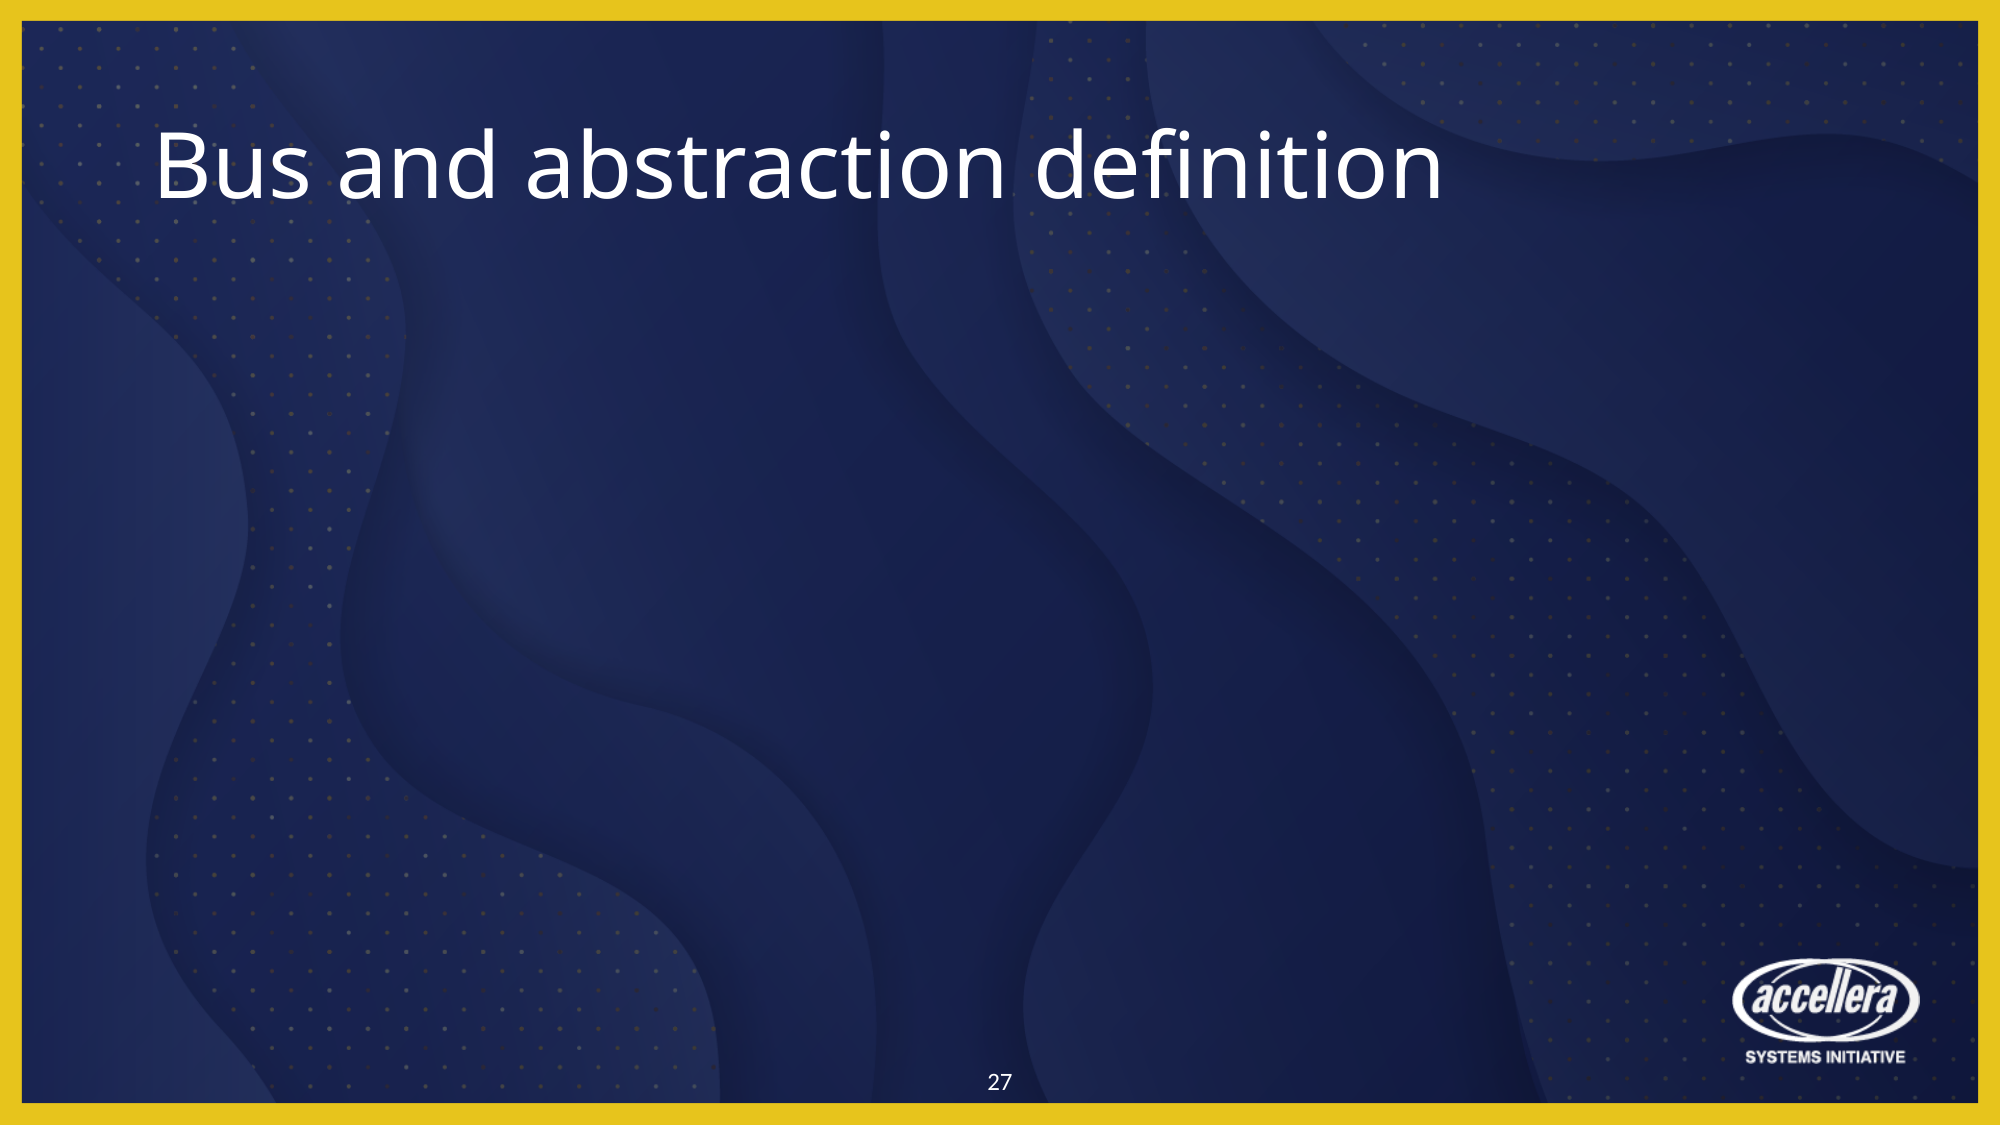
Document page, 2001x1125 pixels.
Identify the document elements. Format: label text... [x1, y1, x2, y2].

title Bus and abstraction definition [137, 59, 1863, 278]
picture [0, 0, 2000, 1125]
slide_number 27 [756, 1027, 1244, 1103]
